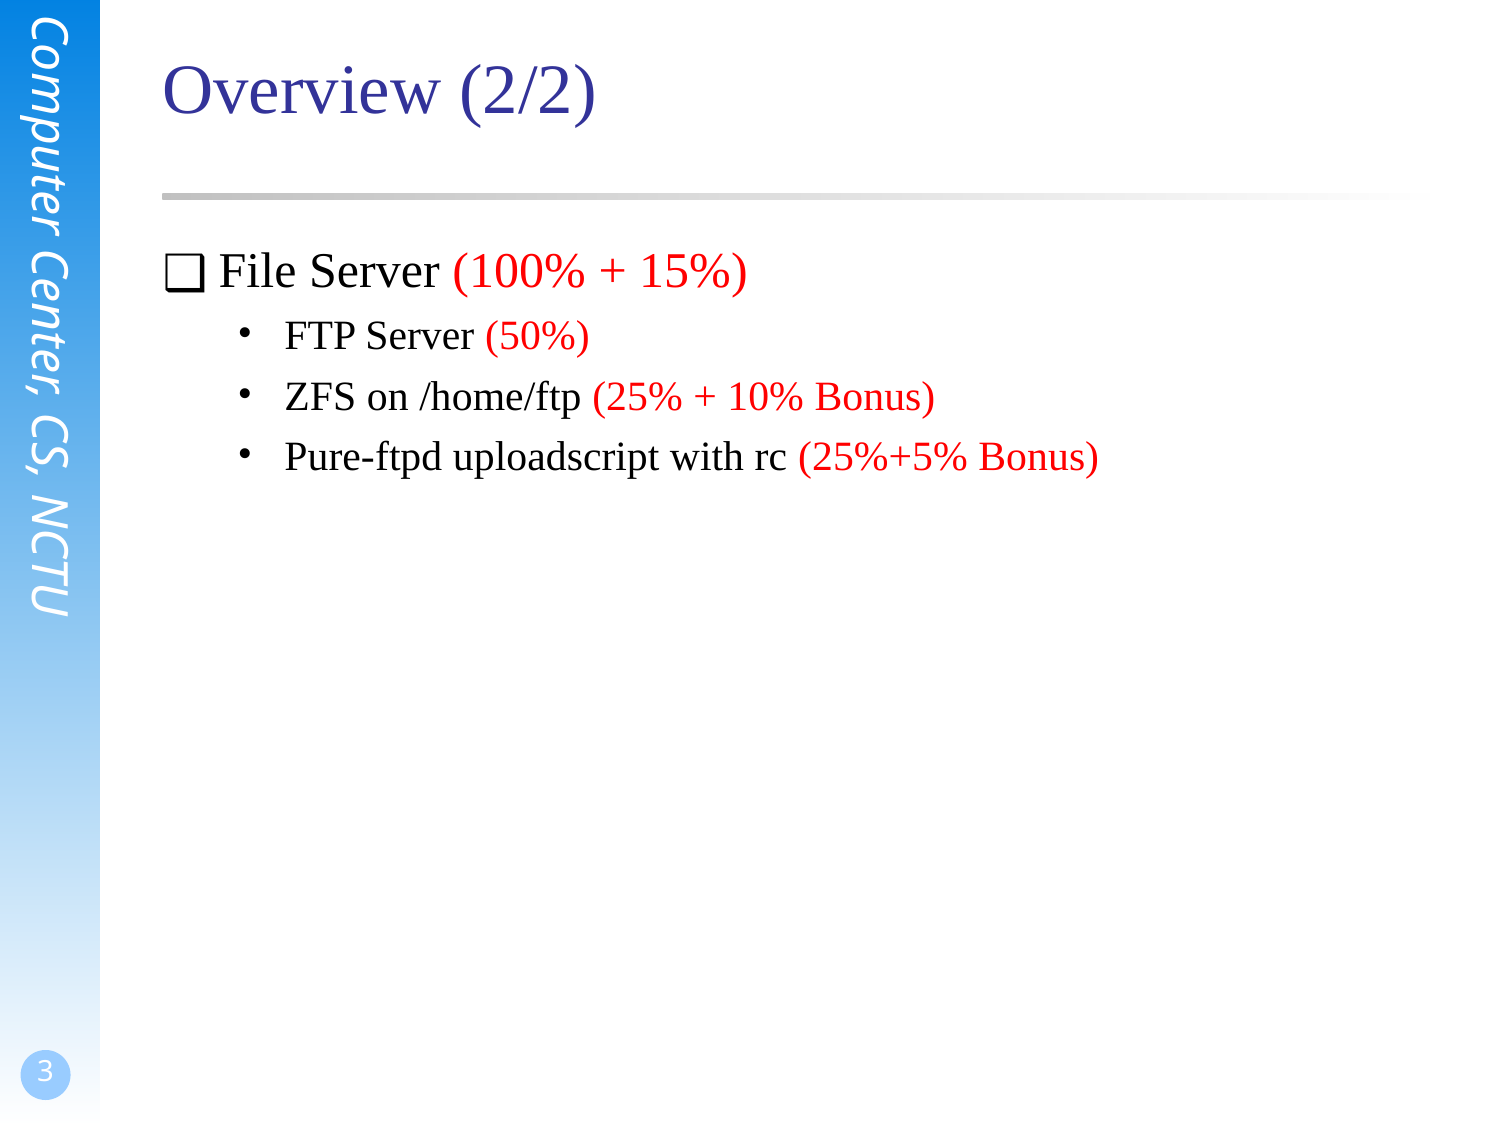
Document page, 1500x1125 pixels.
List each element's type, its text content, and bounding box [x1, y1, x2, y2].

title Overview (2/2) [162, 42, 1438, 231]
list File Server (100% + 15%) FTP Server (50%) ZFS on /home/ftp (25% + 10% Bonus) Pure-ftpd uploadscript with rc (25%+5% Bonus) [162, 237, 1438, 1000]
